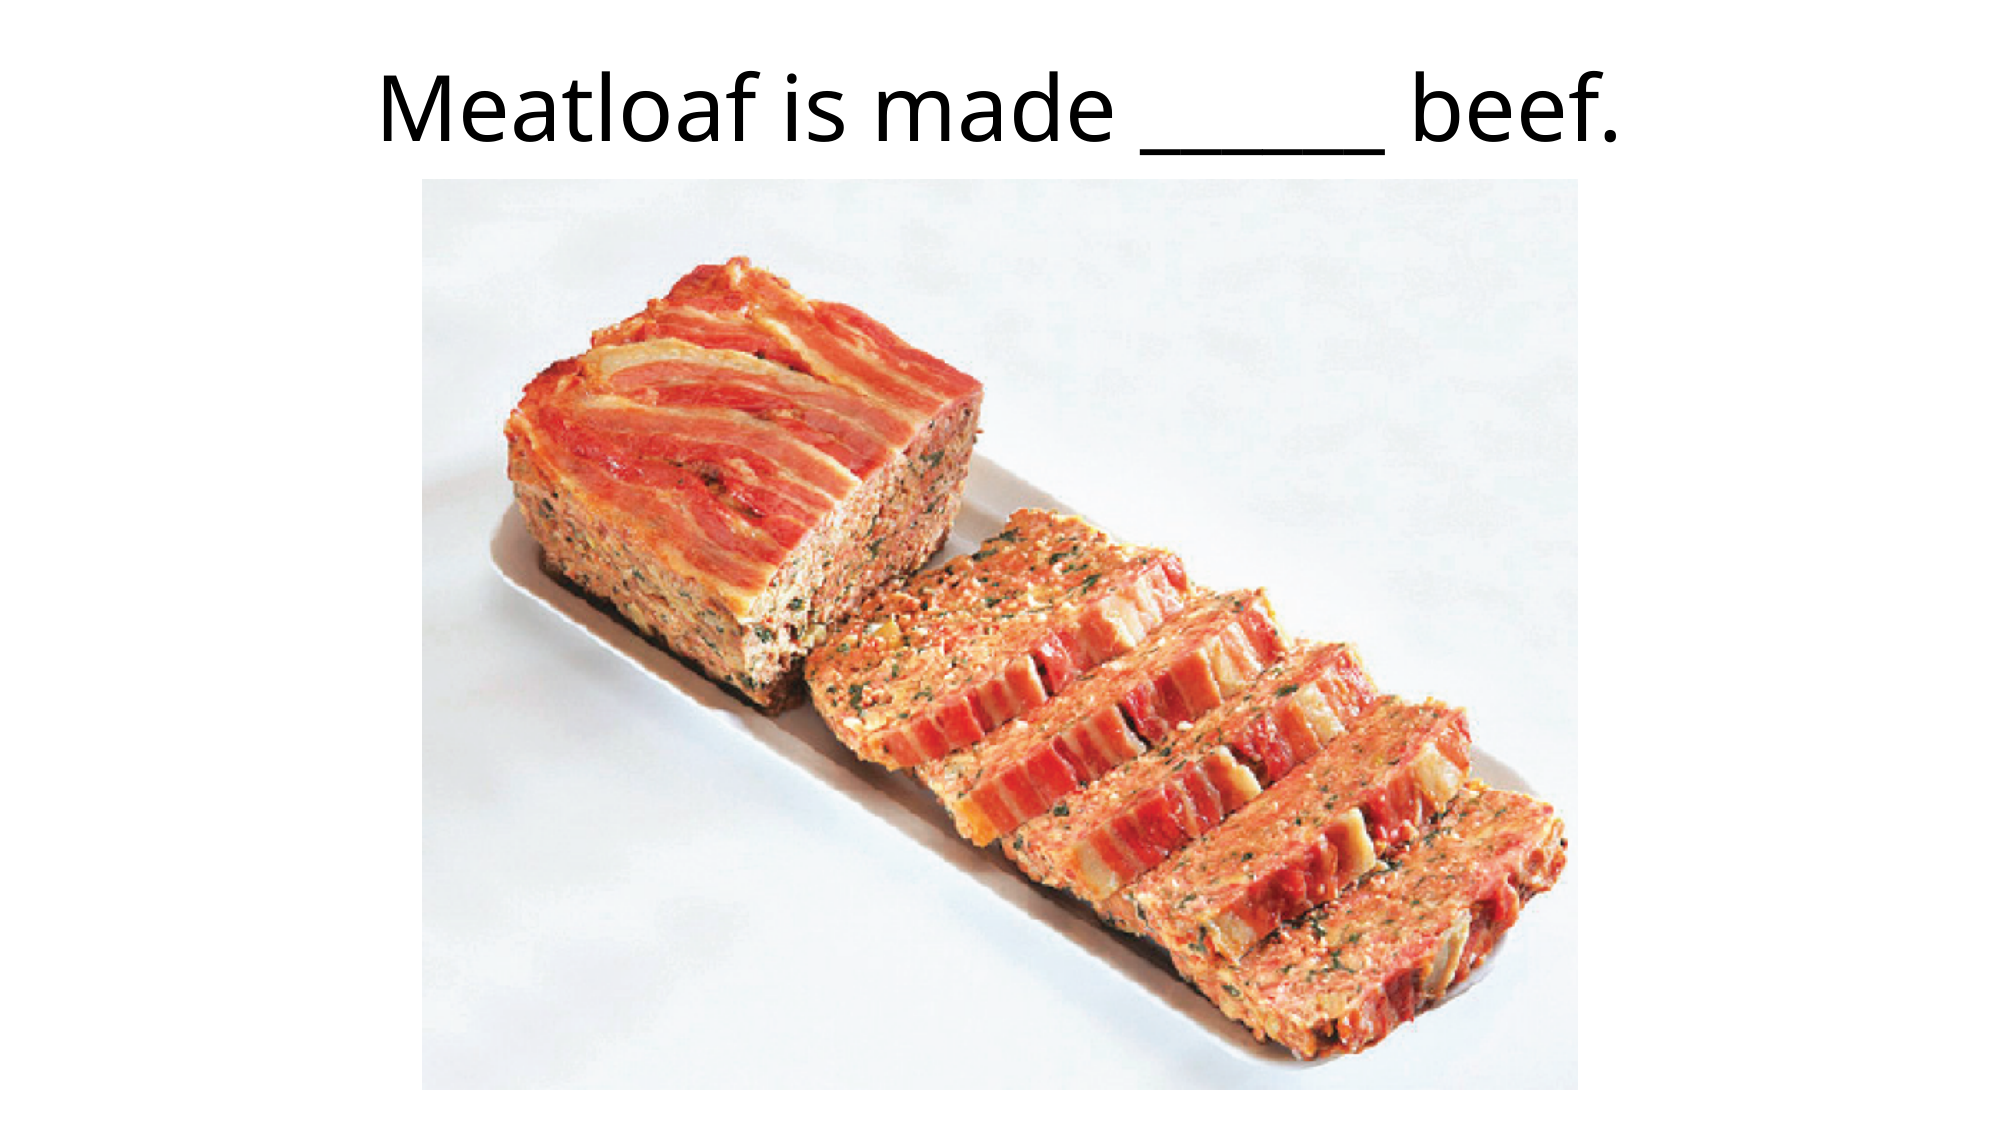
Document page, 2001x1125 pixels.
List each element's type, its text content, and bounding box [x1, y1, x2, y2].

picture [422, 179, 1578, 1090]
title Meatloaf is made ______ beef. [0, 3, 2000, 221]
